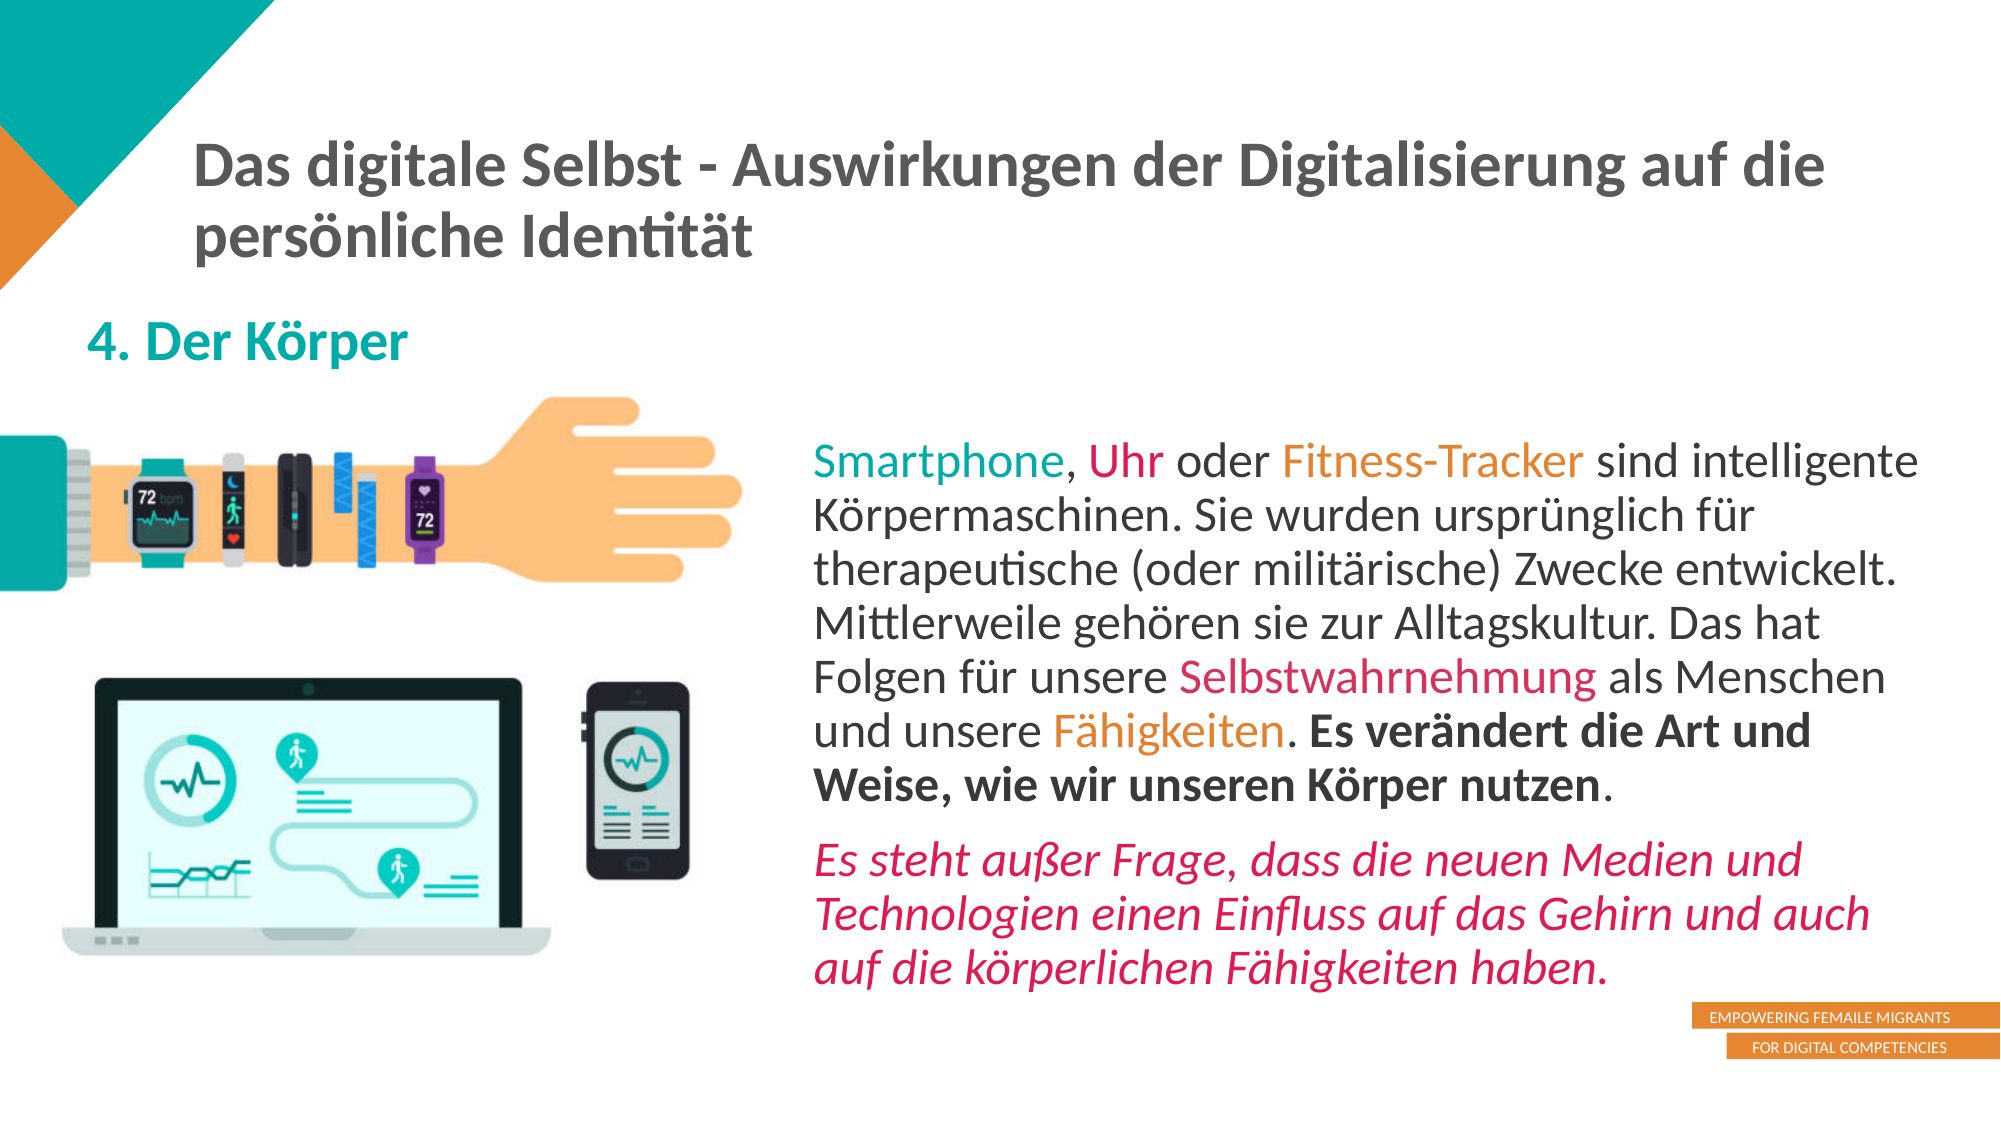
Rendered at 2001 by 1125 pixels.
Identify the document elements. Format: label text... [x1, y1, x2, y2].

text_box Smartphone, Uhr oder Fitness-Tracker sind intelligente Körpermaschinen. Sie wurden ursprünglich für therapeutische (oder militärische) Zwecke entwickelt. Mittlerweile gehören sie zur Alltagskultur. Das hat Folgen für unsere Selbstwahrnehmung als Menschen und unsere Fähigkeiten. Es verändert die Art und Weise, wie wir unseren Körper nutzen. Es steht außer Frage, dass die neuen Medien und Technologien einen Einfluss auf das Gehirn und auch auf die körperlichen Fähigkeiten haben. [798, 356, 1959, 1116]
list Das digitale Selbst - Auswirkungen der Digitalisierung auf die persönliche Identität [178, 123, 1918, 280]
picture [0, 331, 775, 1029]
list 4. Der Körper [72, 302, 1232, 411]
